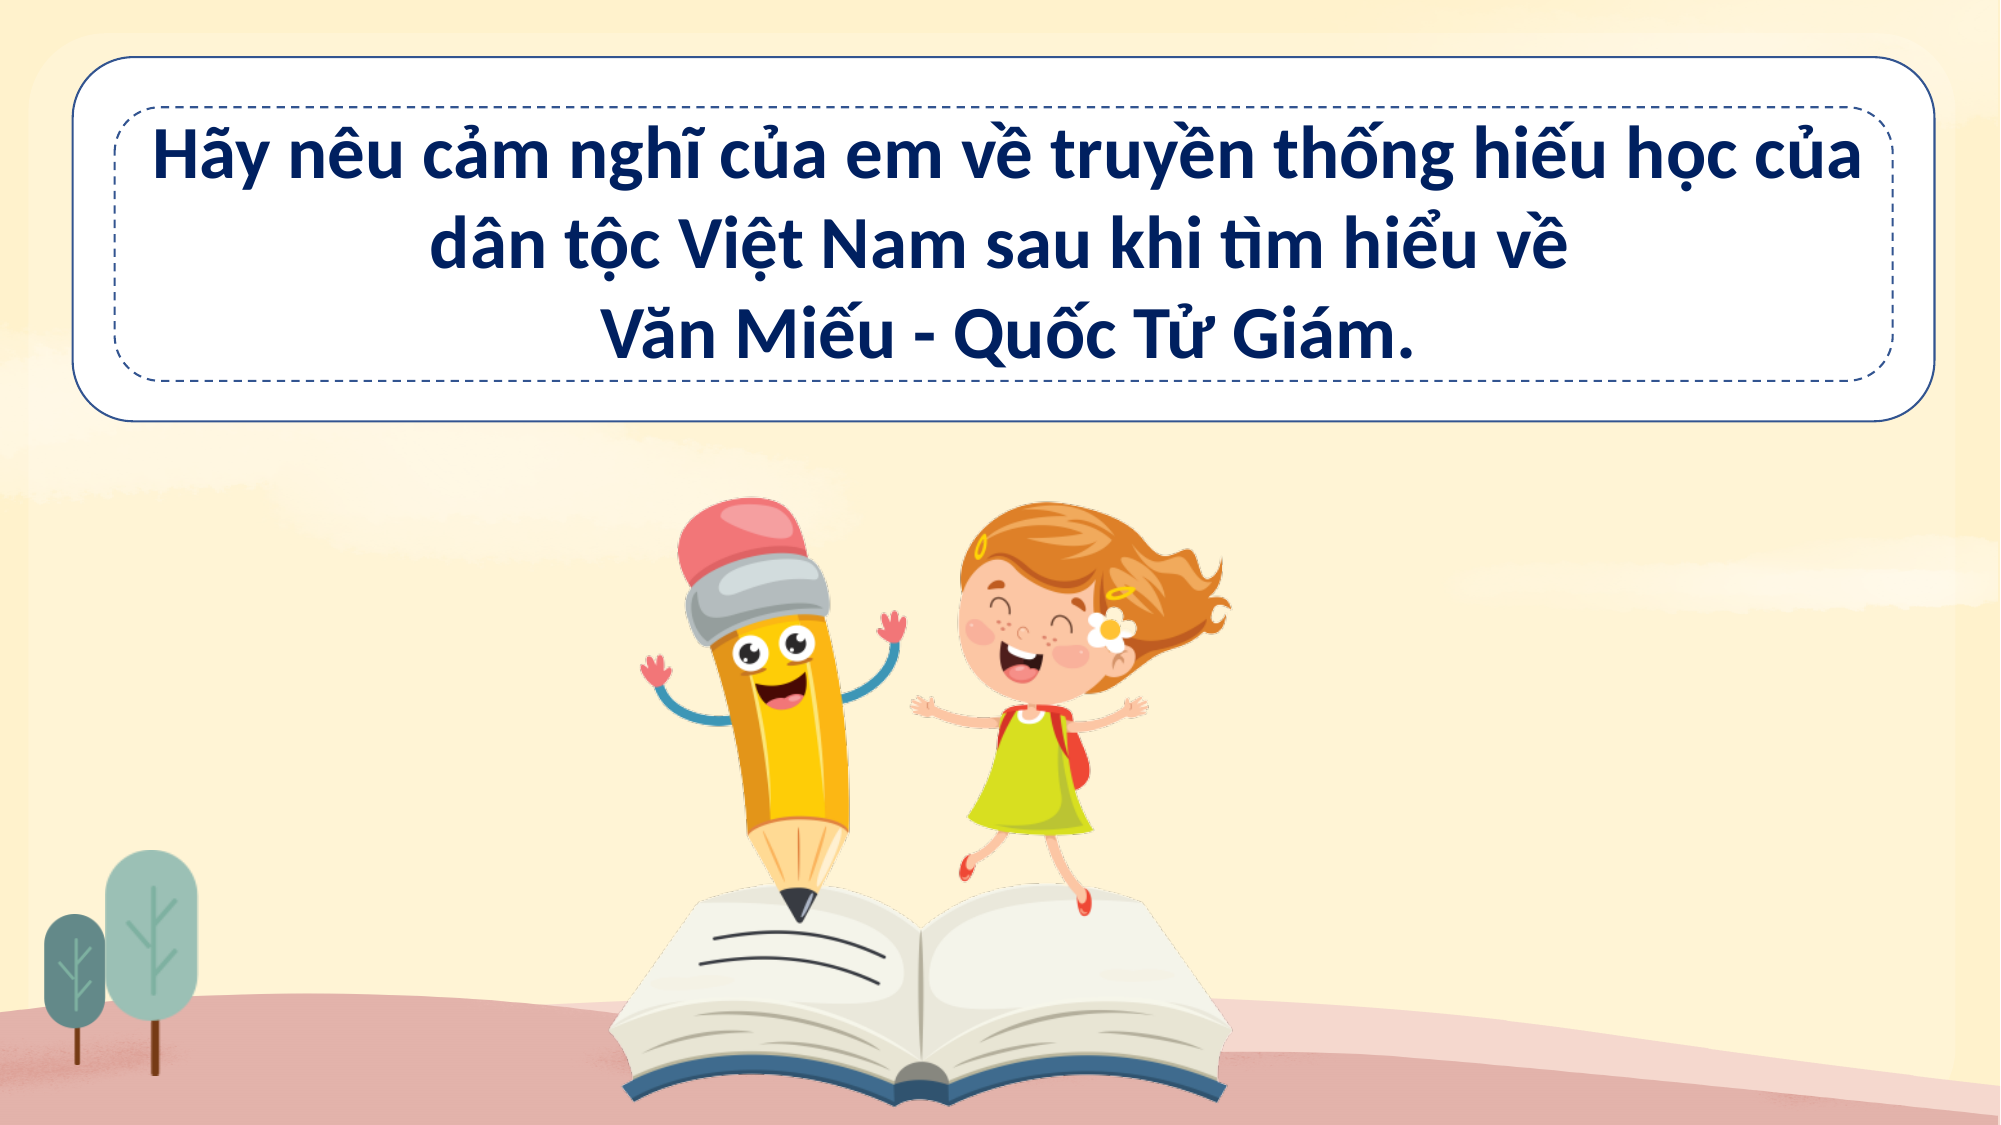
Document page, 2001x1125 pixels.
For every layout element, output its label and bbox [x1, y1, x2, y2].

picture [0, 0, 2001, 1125]
text_box [72, 57, 1935, 422]
